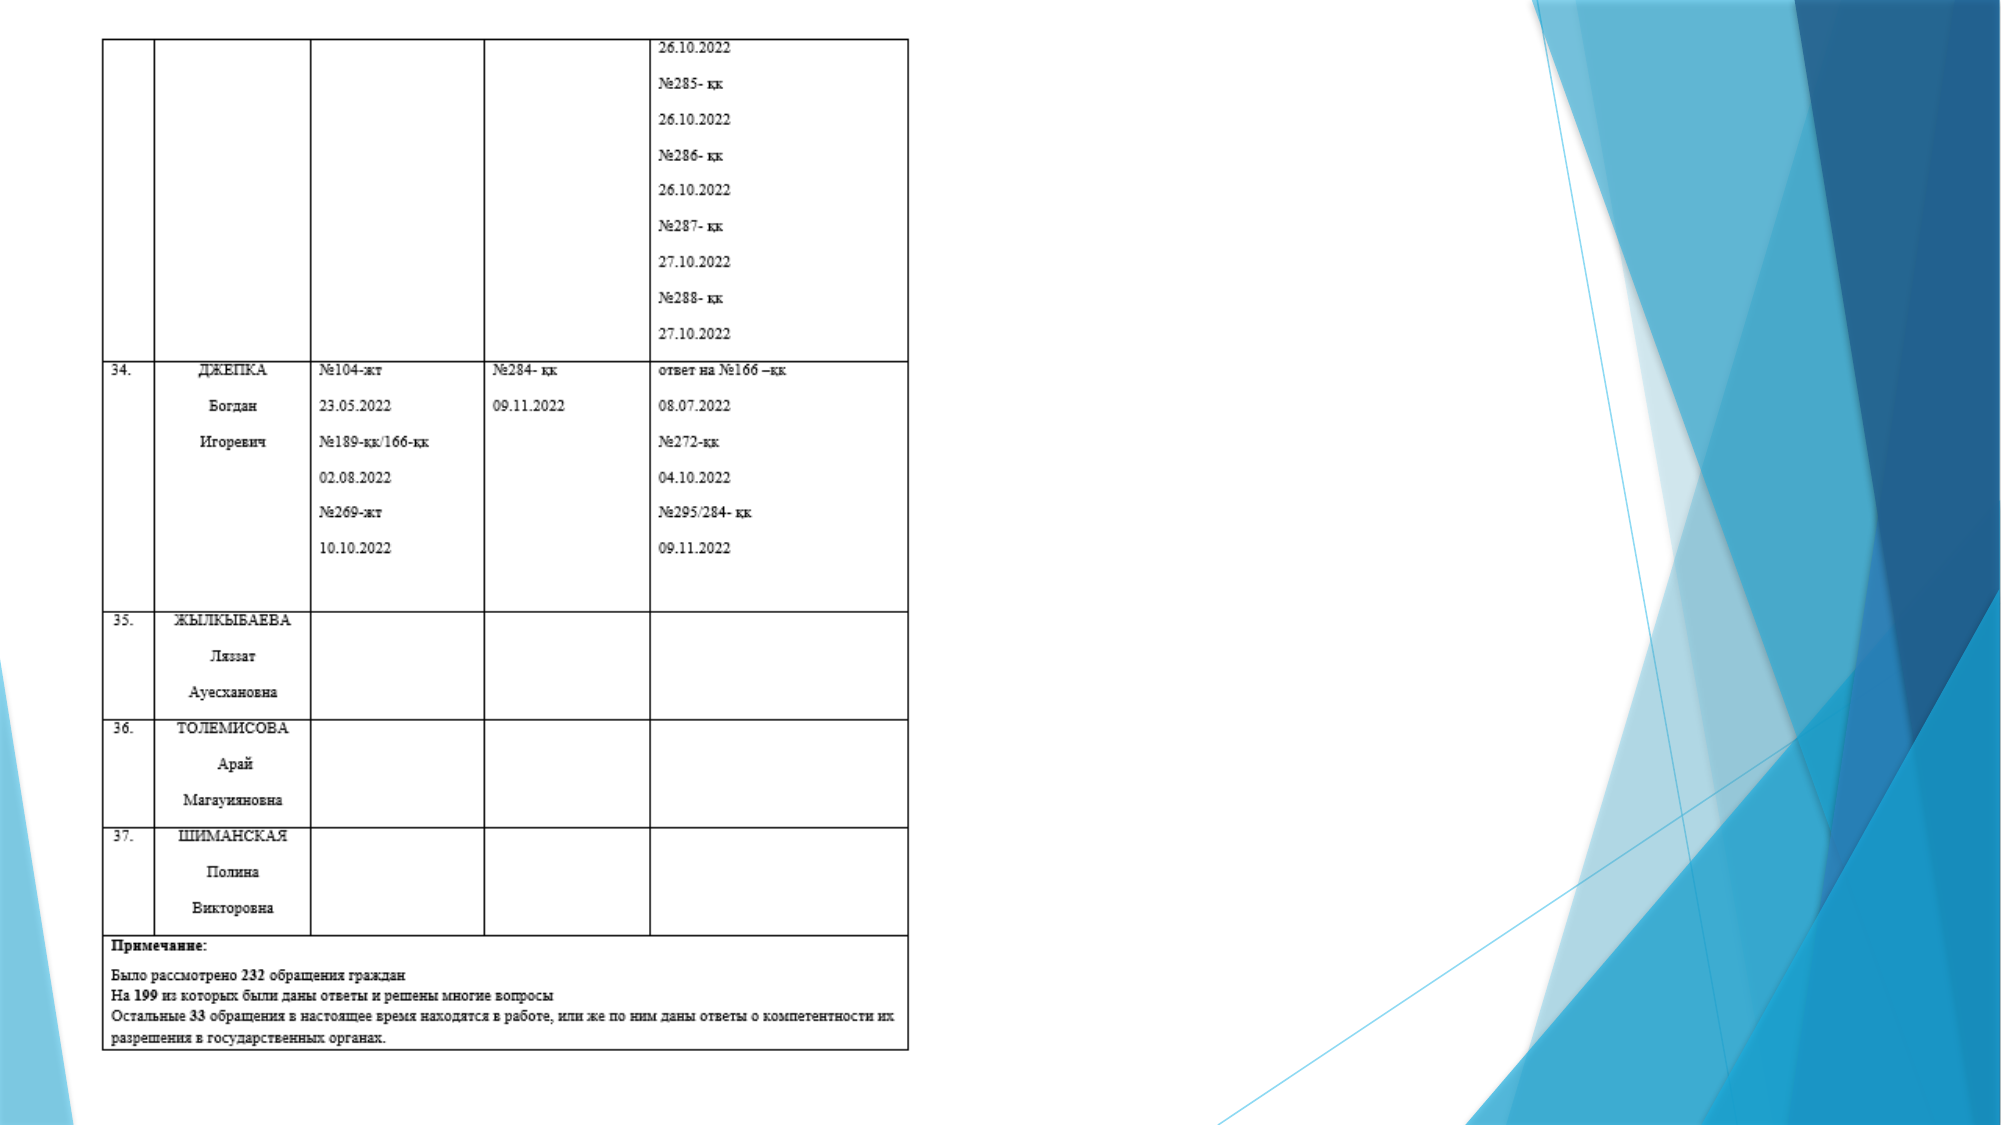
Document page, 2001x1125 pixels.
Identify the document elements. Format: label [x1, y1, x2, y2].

picture [96, 28, 918, 1066]
